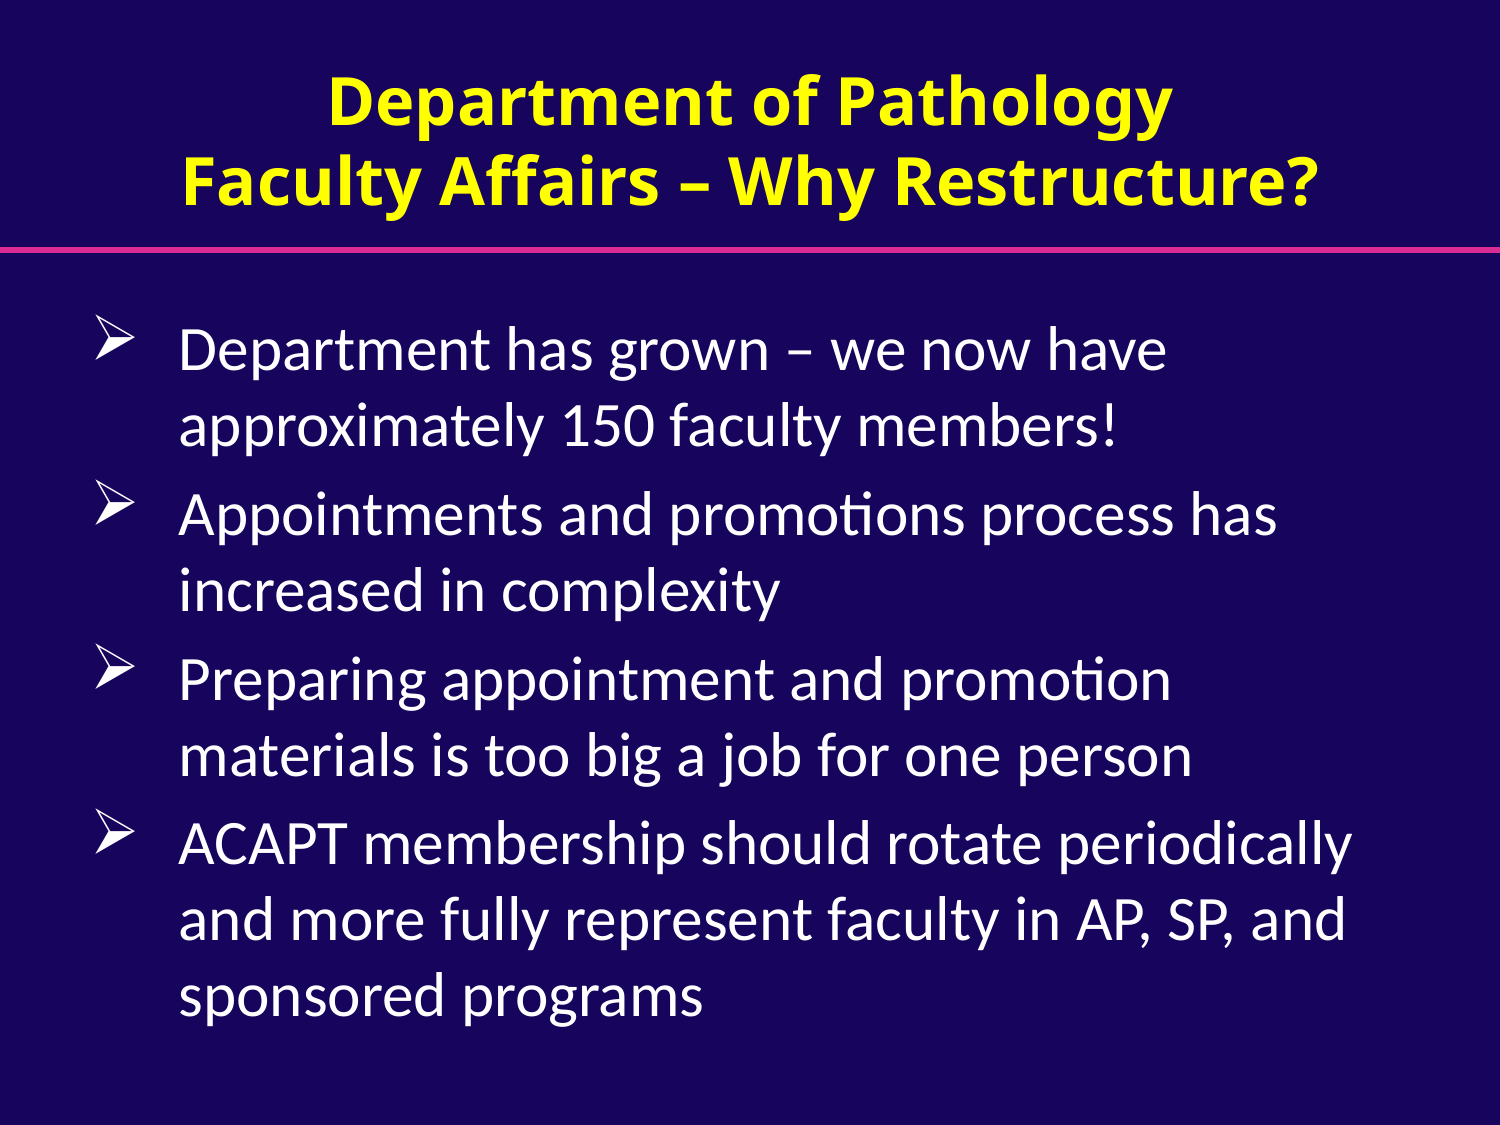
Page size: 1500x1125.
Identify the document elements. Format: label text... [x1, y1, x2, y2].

title Department of Pathology Faculty Affairs – Why Restructure? [75, 45, 1425, 233]
list Department has grown – we now have approximately 150 faculty members! Appointments and promotions process has increased in complexity Preparing appointment and promotion materials is too big a job for one person ACAPT membership should rotate periodically and more fully represent faculty in AP, SP, and sponsored programs [75, 299, 1425, 1043]
